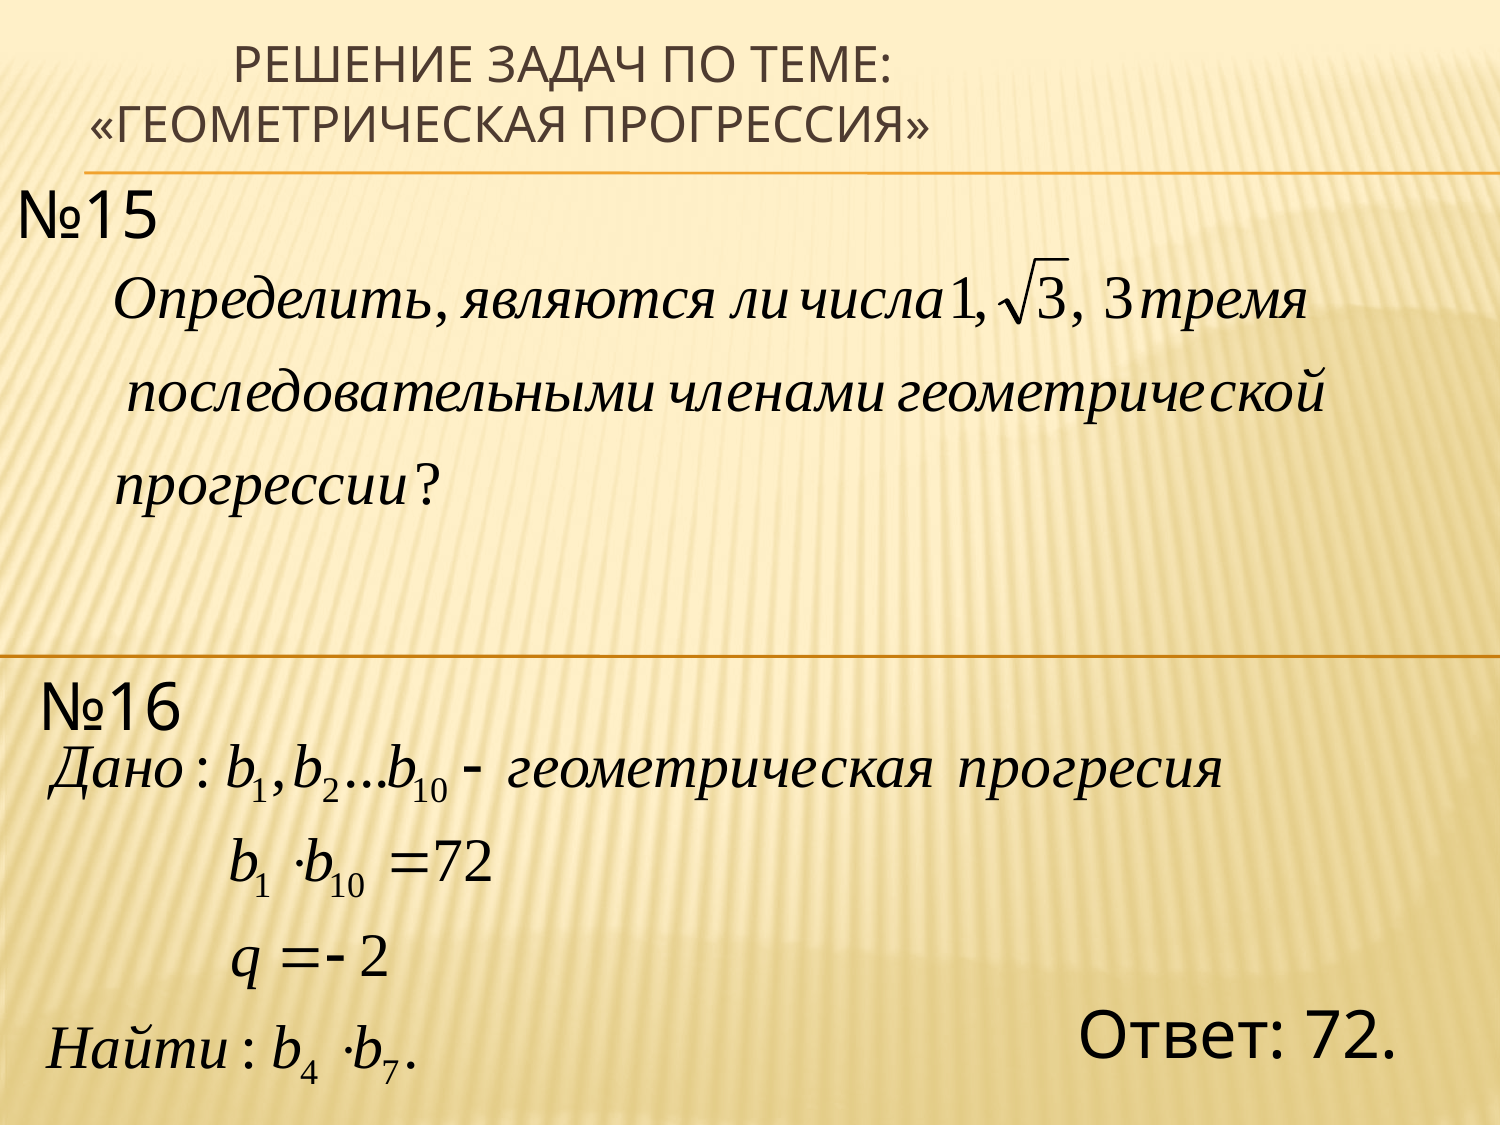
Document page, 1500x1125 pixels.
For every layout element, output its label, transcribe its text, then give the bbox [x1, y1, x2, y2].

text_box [105, 245, 1340, 717]
text_box №16 [23, 674, 96, 751]
title Решение задач по теме: «геометрическая прогрессия» [75, 23, 1500, 161]
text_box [34, 726, 1234, 1099]
text_box Ответ: 72. [1243, 984, 1414, 1079]
text_box №15 [0, 163, 175, 259]
